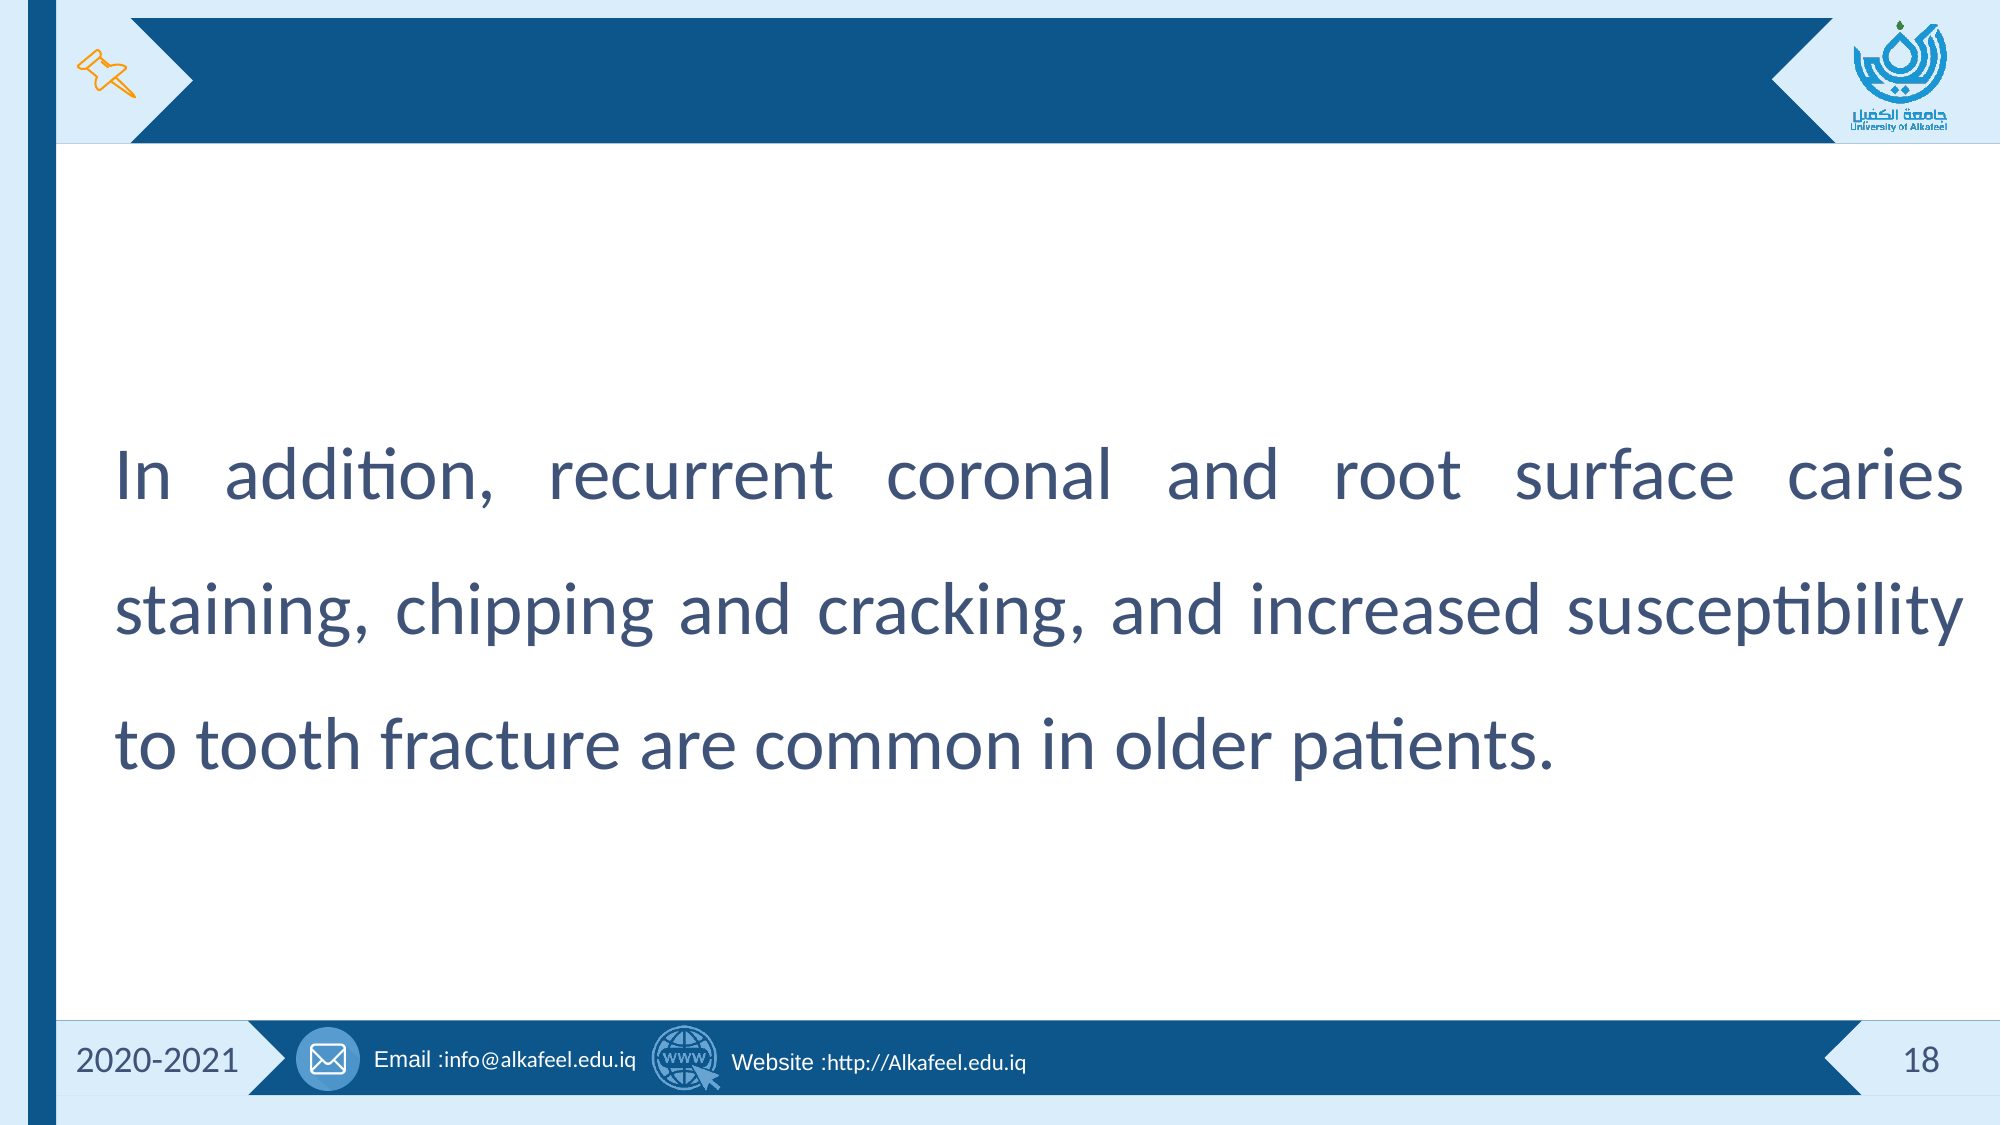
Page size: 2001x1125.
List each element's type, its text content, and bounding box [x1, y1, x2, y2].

list In addition, recurrent coronal and root surface caries staining, chipping and cracking, and increased susceptibility to tooth fracture are common in older patients. [86, 165, 1982, 999]
picture [1838, 16, 1957, 138]
slide_number 18 [1887, 1028, 1982, 1088]
slide_number 2020-2021 [60, 1028, 258, 1088]
